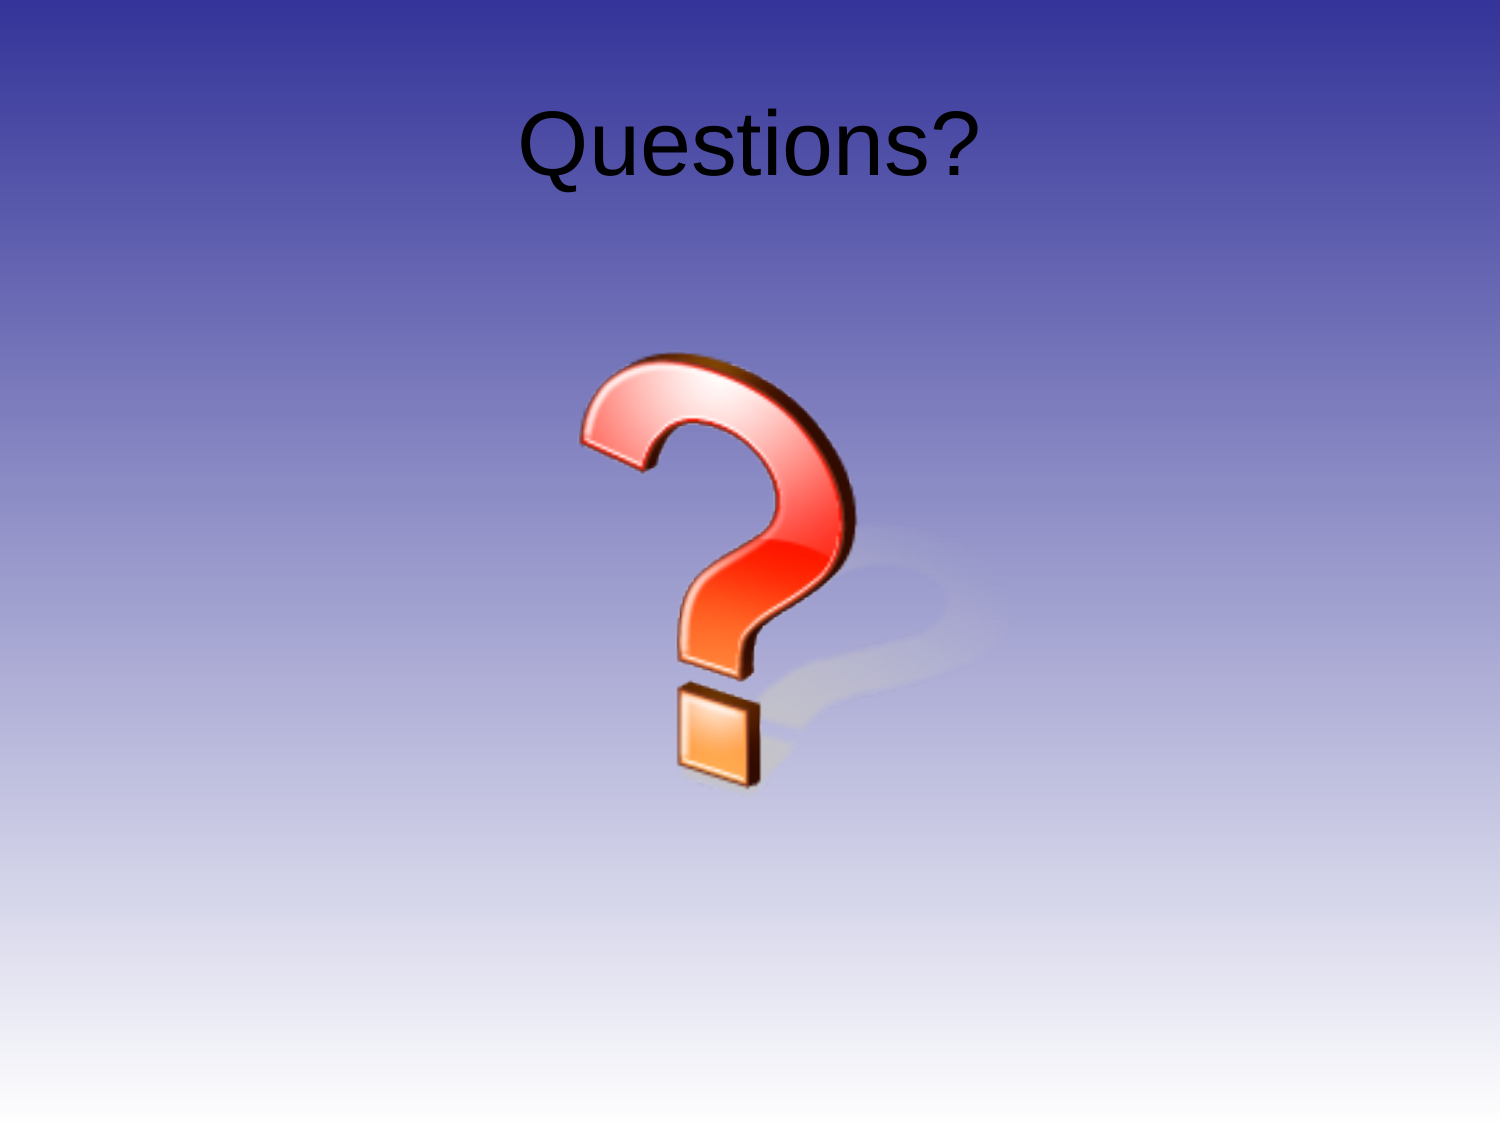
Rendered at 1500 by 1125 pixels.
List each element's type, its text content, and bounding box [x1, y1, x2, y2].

title Questions? [74, 44, 1426, 233]
picture [512, 324, 1016, 829]
